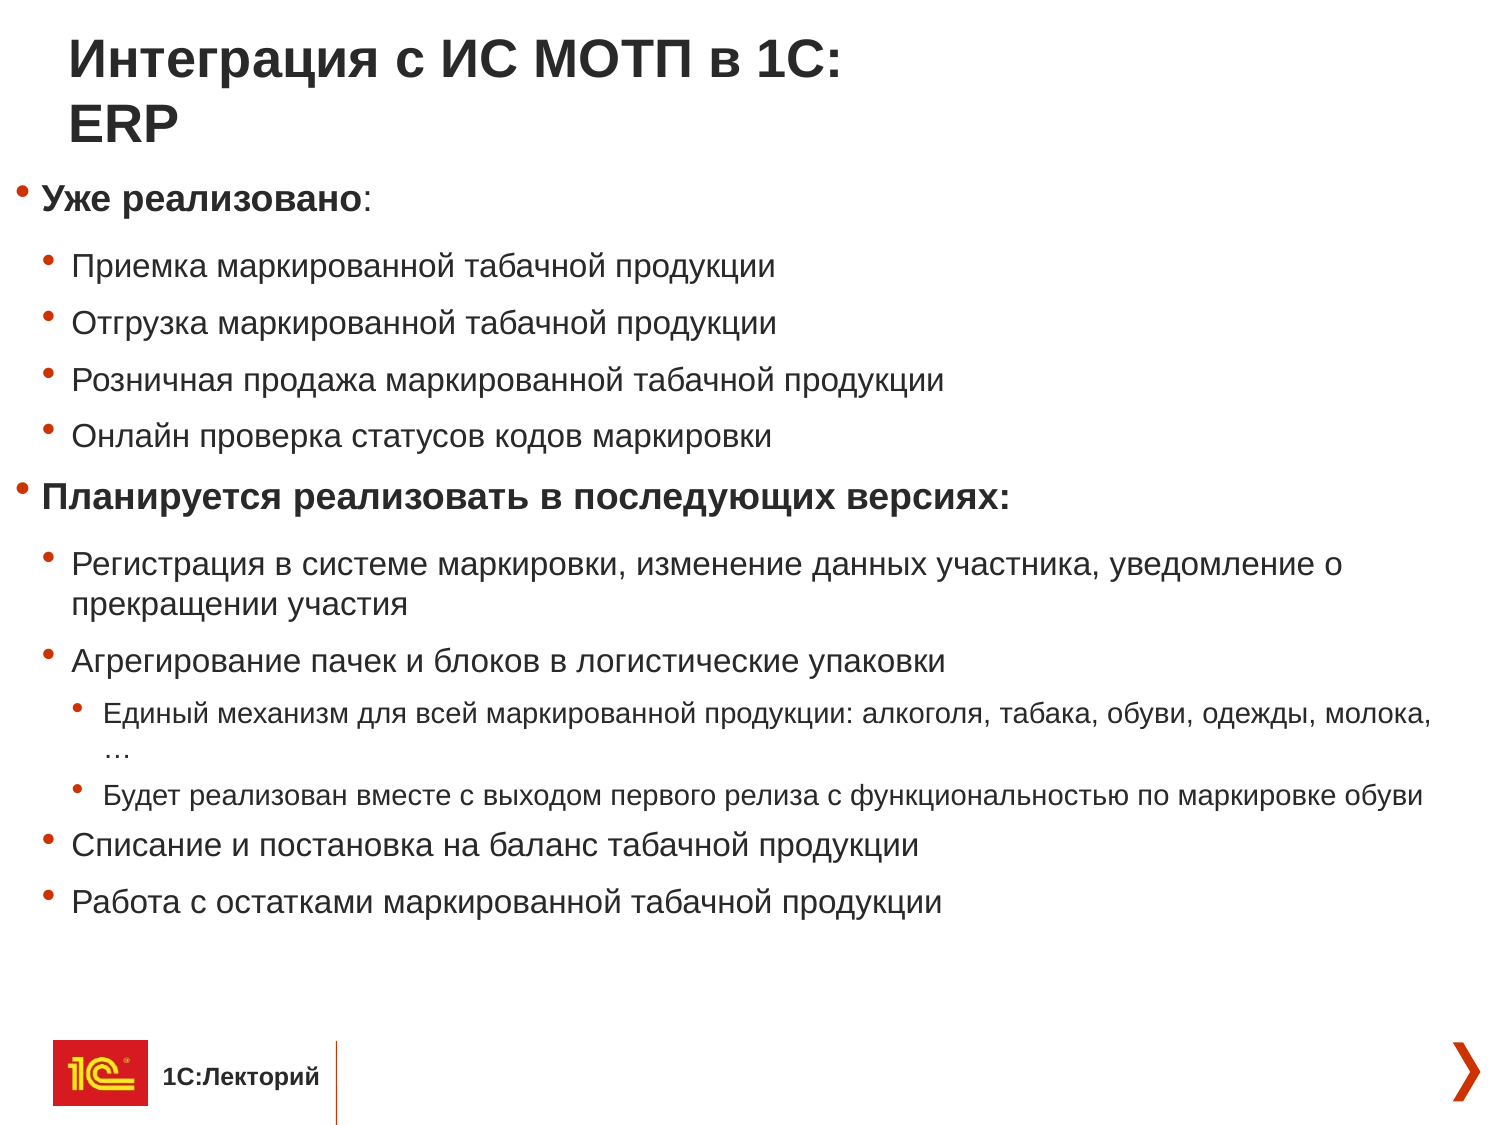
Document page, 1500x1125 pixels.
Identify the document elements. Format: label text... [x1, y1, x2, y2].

list Уже реализовано: Приемка маркированной табачной продукции Отгрузка маркированной табачной продукции Розничная продажа маркированной табачной продукции Онлайн проверка статусов кодов маркировки Планируется реализовать в последующих версиях: Регистрация в системе маркировки, изменение данных участника, уведомление о прекращении участия Агрегирование пачек и блоков в логистические упаковки Единый механизм для всей маркированной продукции: алкоголя, табака, обуви, одежды, молока,… Будет реализован вместе с выходом первого релиза с функциональностью по маркировке обуви Списание и постановка на баланс табачной продукции Работа с остатками маркированной табачной продукции [0, 166, 1465, 1030]
picture [53, 1040, 148, 1106]
title Интеграция с ИС МОТП в 1С: ERP [52, 0, 963, 166]
